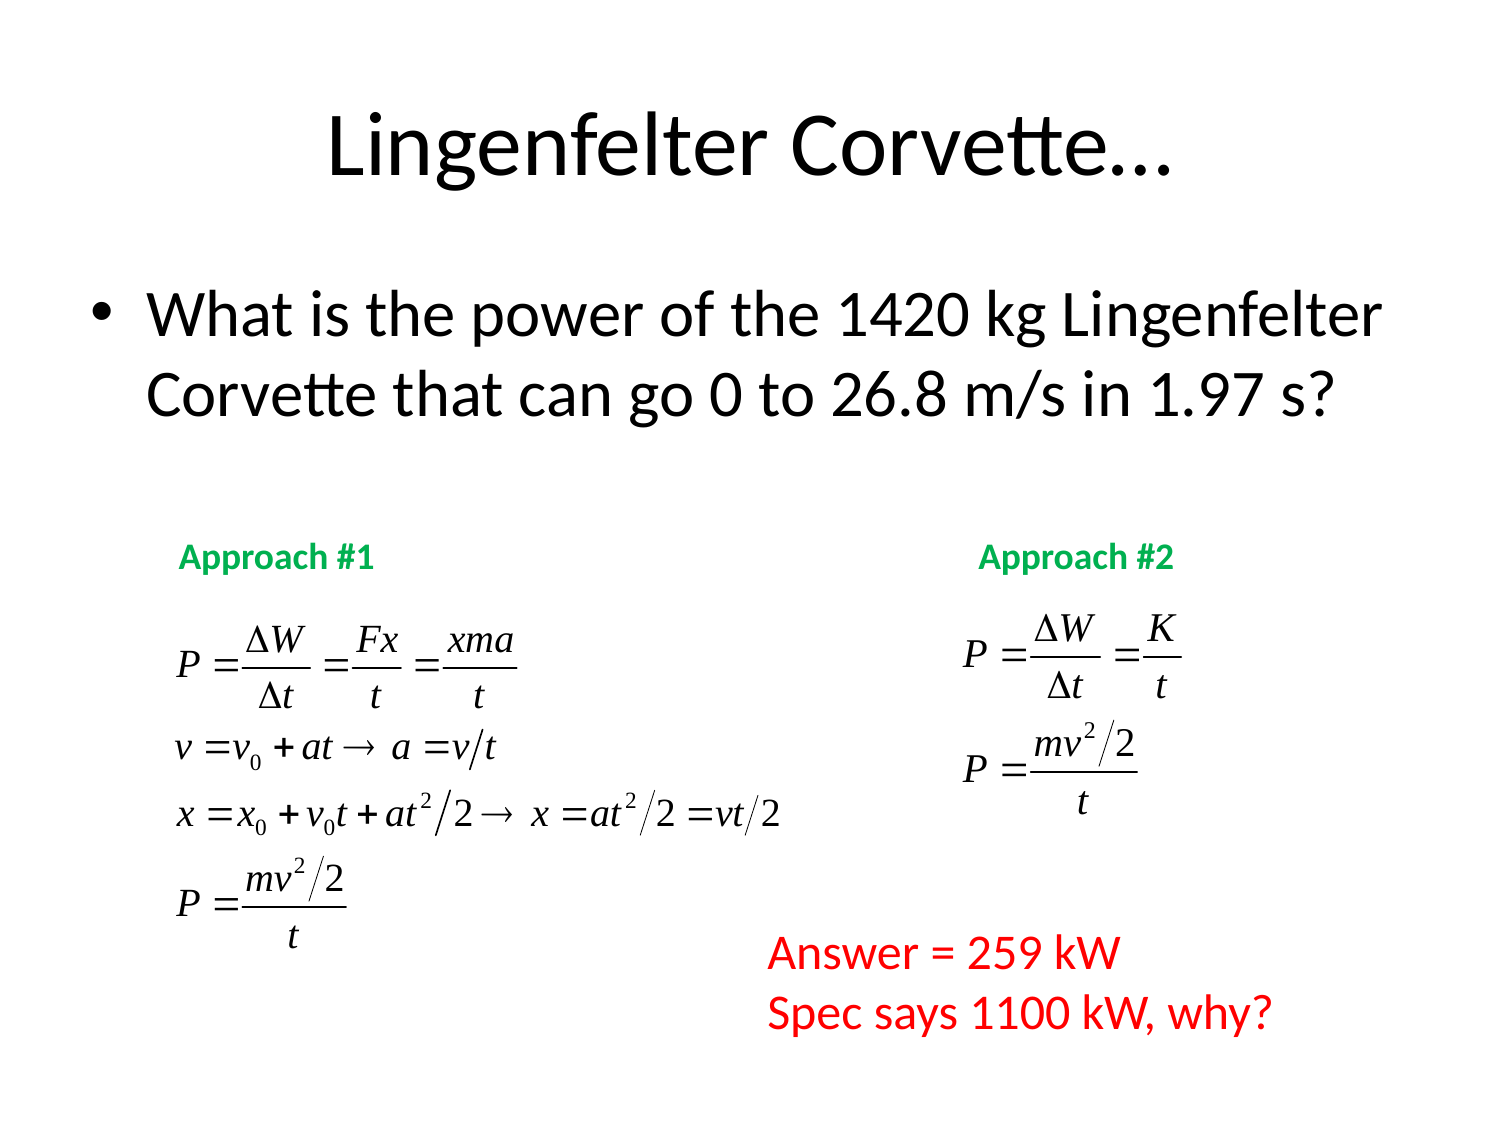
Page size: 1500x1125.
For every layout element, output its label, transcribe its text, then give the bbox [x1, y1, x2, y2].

text_box Answer = 259 kW Spec says 1100 kW, why? [752, 911, 1290, 1047]
title Lingenfelter Corvette… [75, 45, 1425, 233]
text_box Approach #2 [963, 524, 1190, 585]
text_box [168, 612, 788, 959]
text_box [955, 599, 1191, 826]
list What is the power of the 1420 kg Lingenfelter Corvette that can go 0 to 26.8 m/s in 1.97 s? [75, 262, 1425, 1005]
text_box Approach #1 [163, 524, 390, 585]
